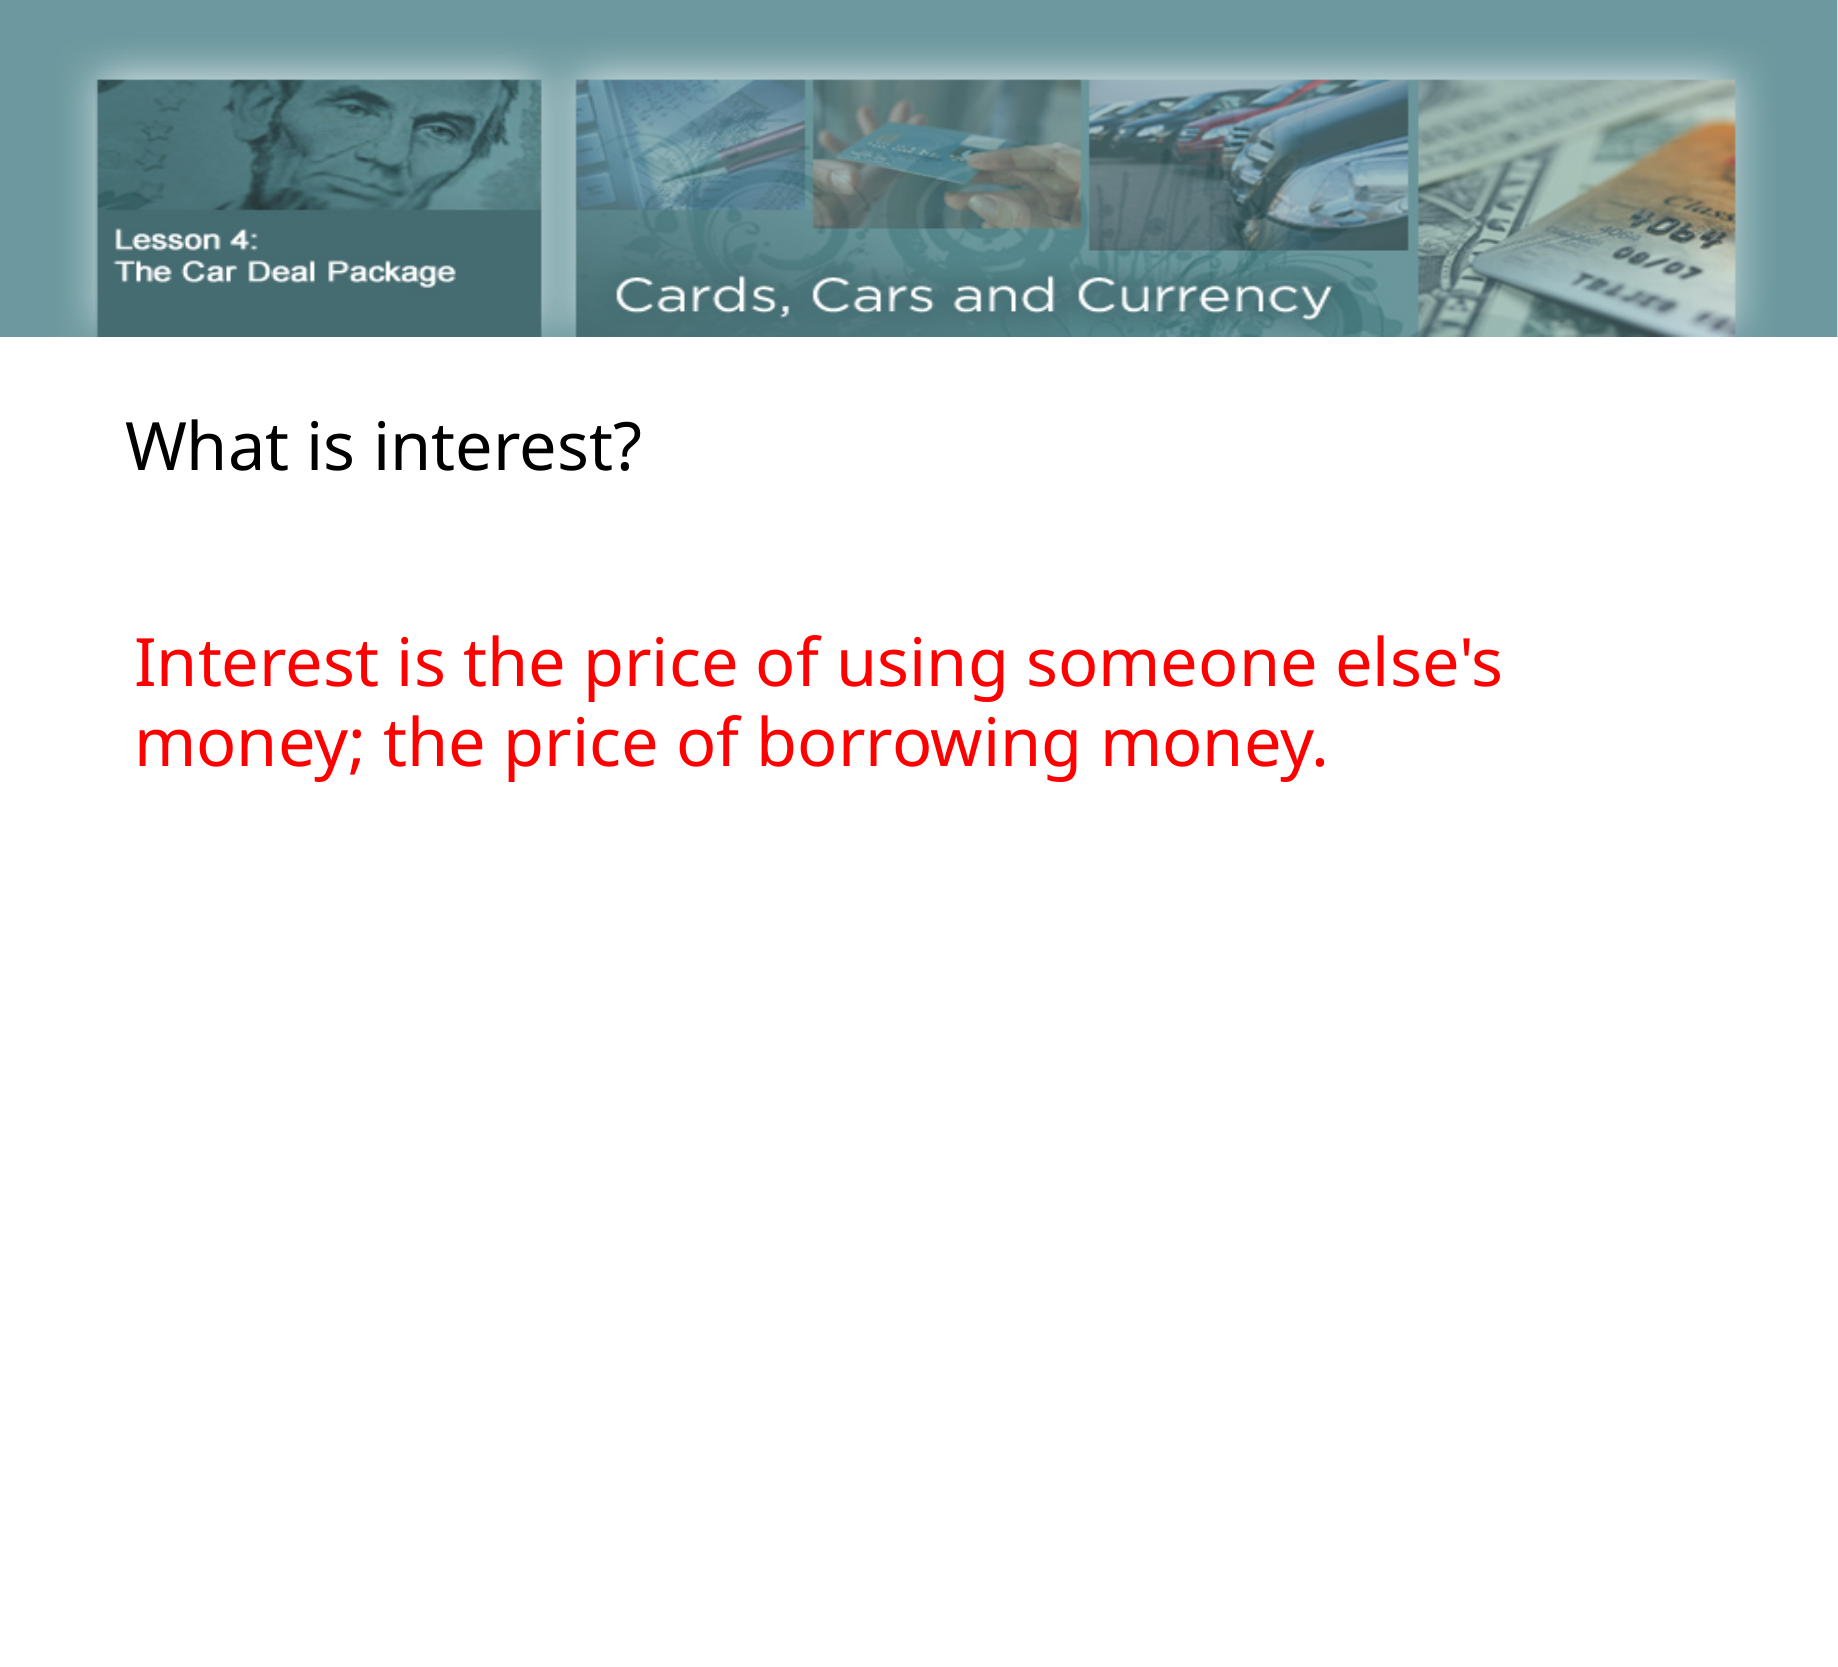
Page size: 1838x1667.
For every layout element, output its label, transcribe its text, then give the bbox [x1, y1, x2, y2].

text_box Interest is the price of using someone else's money; the price of borrowing money. [119, 612, 1705, 787]
picture [0, 0, 1838, 337]
text_box What is interest? [110, 396, 841, 492]
